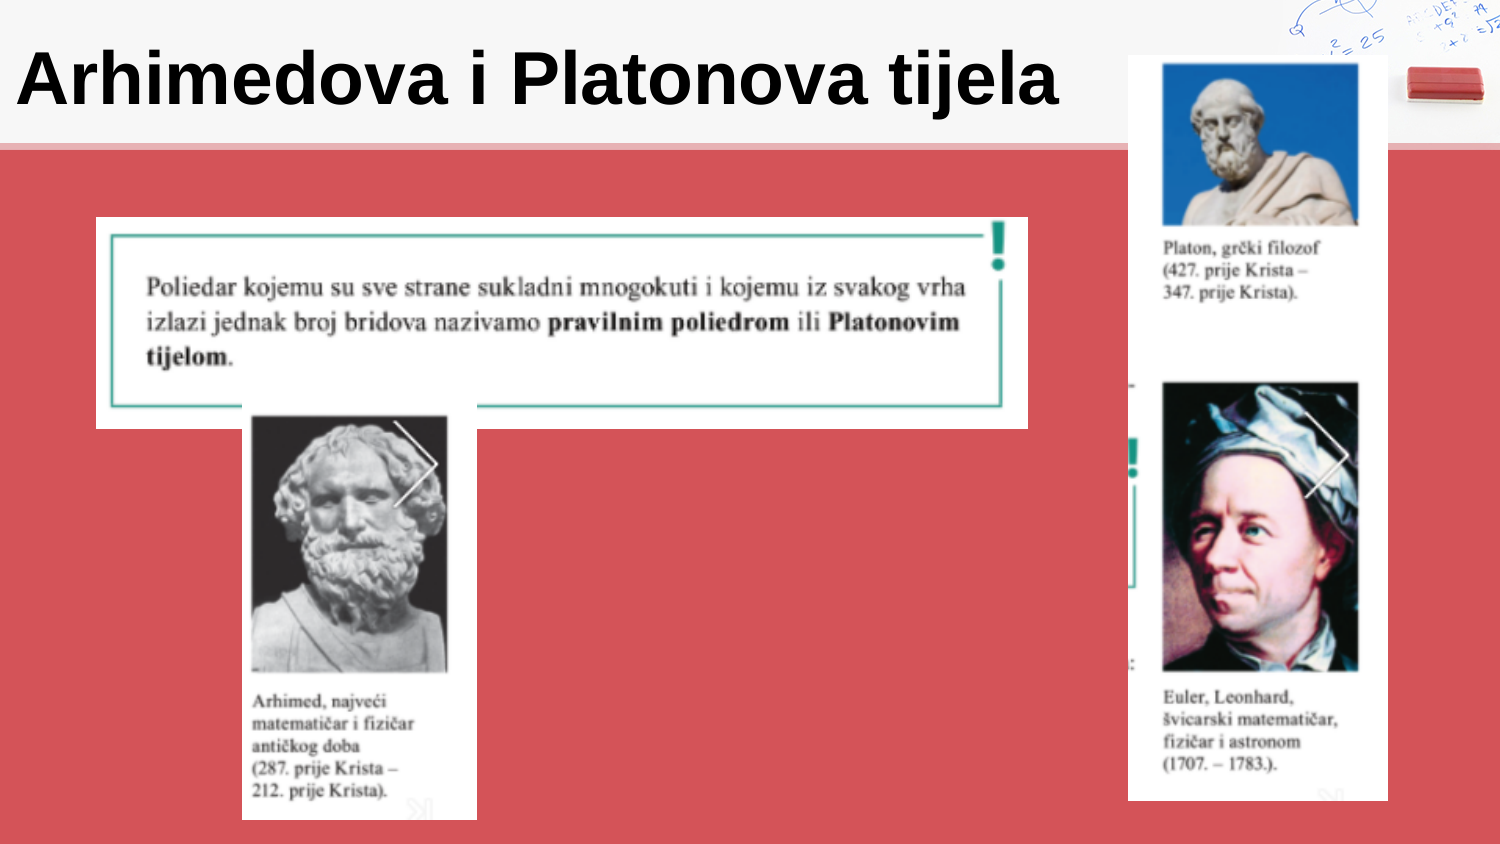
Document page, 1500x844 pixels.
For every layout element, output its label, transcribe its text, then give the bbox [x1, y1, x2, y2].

title Arhimedova i Platonova tijela [0, 4, 1500, 146]
picture [0, 0, 1500, 4]
picture [0, 55, 1500, 844]
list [95, 217, 1028, 429]
